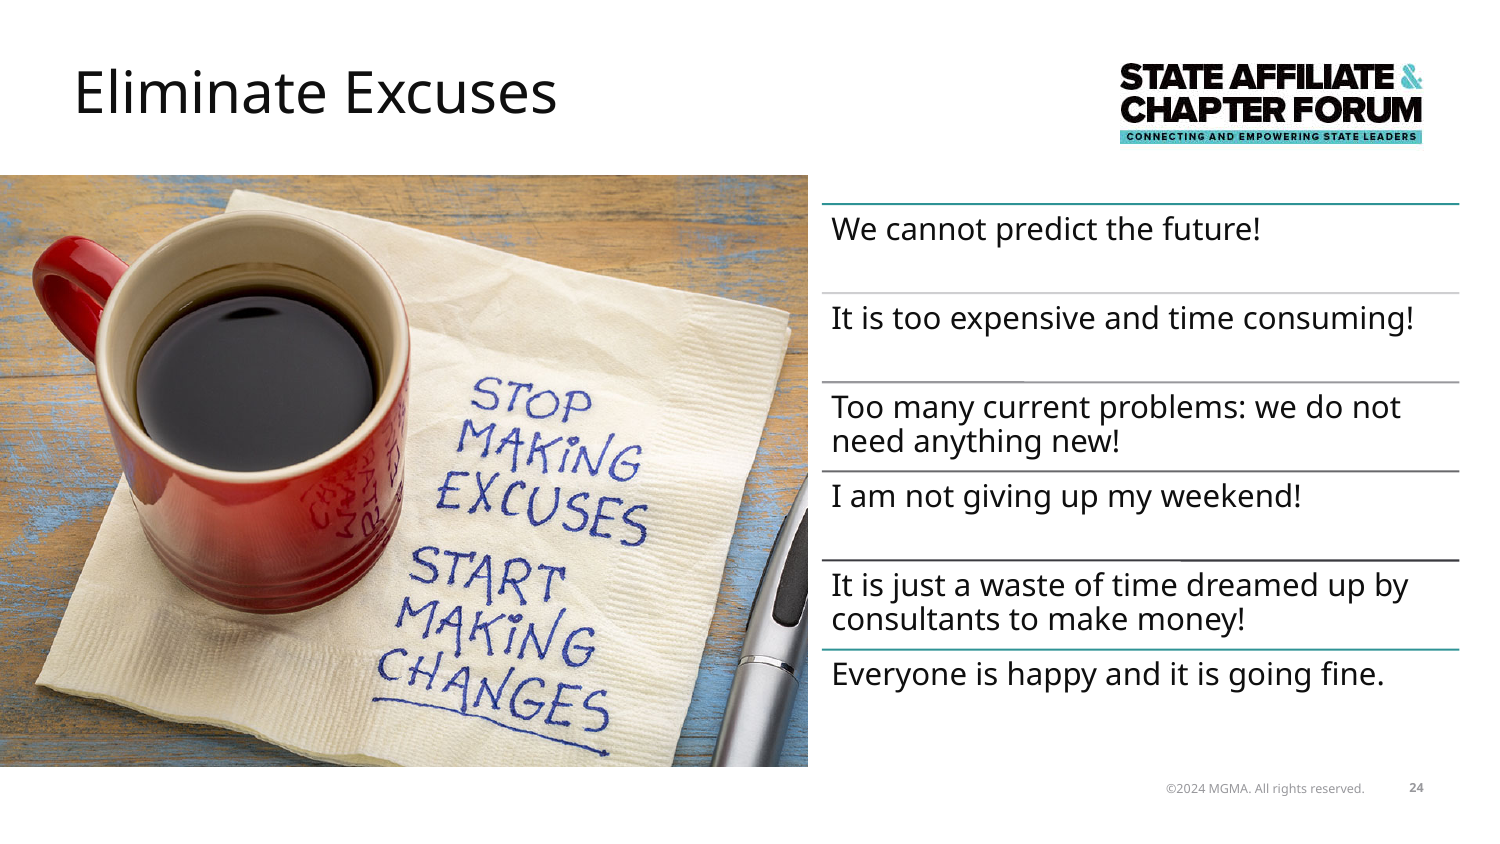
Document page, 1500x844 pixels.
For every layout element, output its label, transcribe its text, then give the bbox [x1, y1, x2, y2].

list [821, 203, 1460, 739]
picture [0, 0, 1500, 844]
title Eliminate Excuses [59, 55, 1069, 142]
